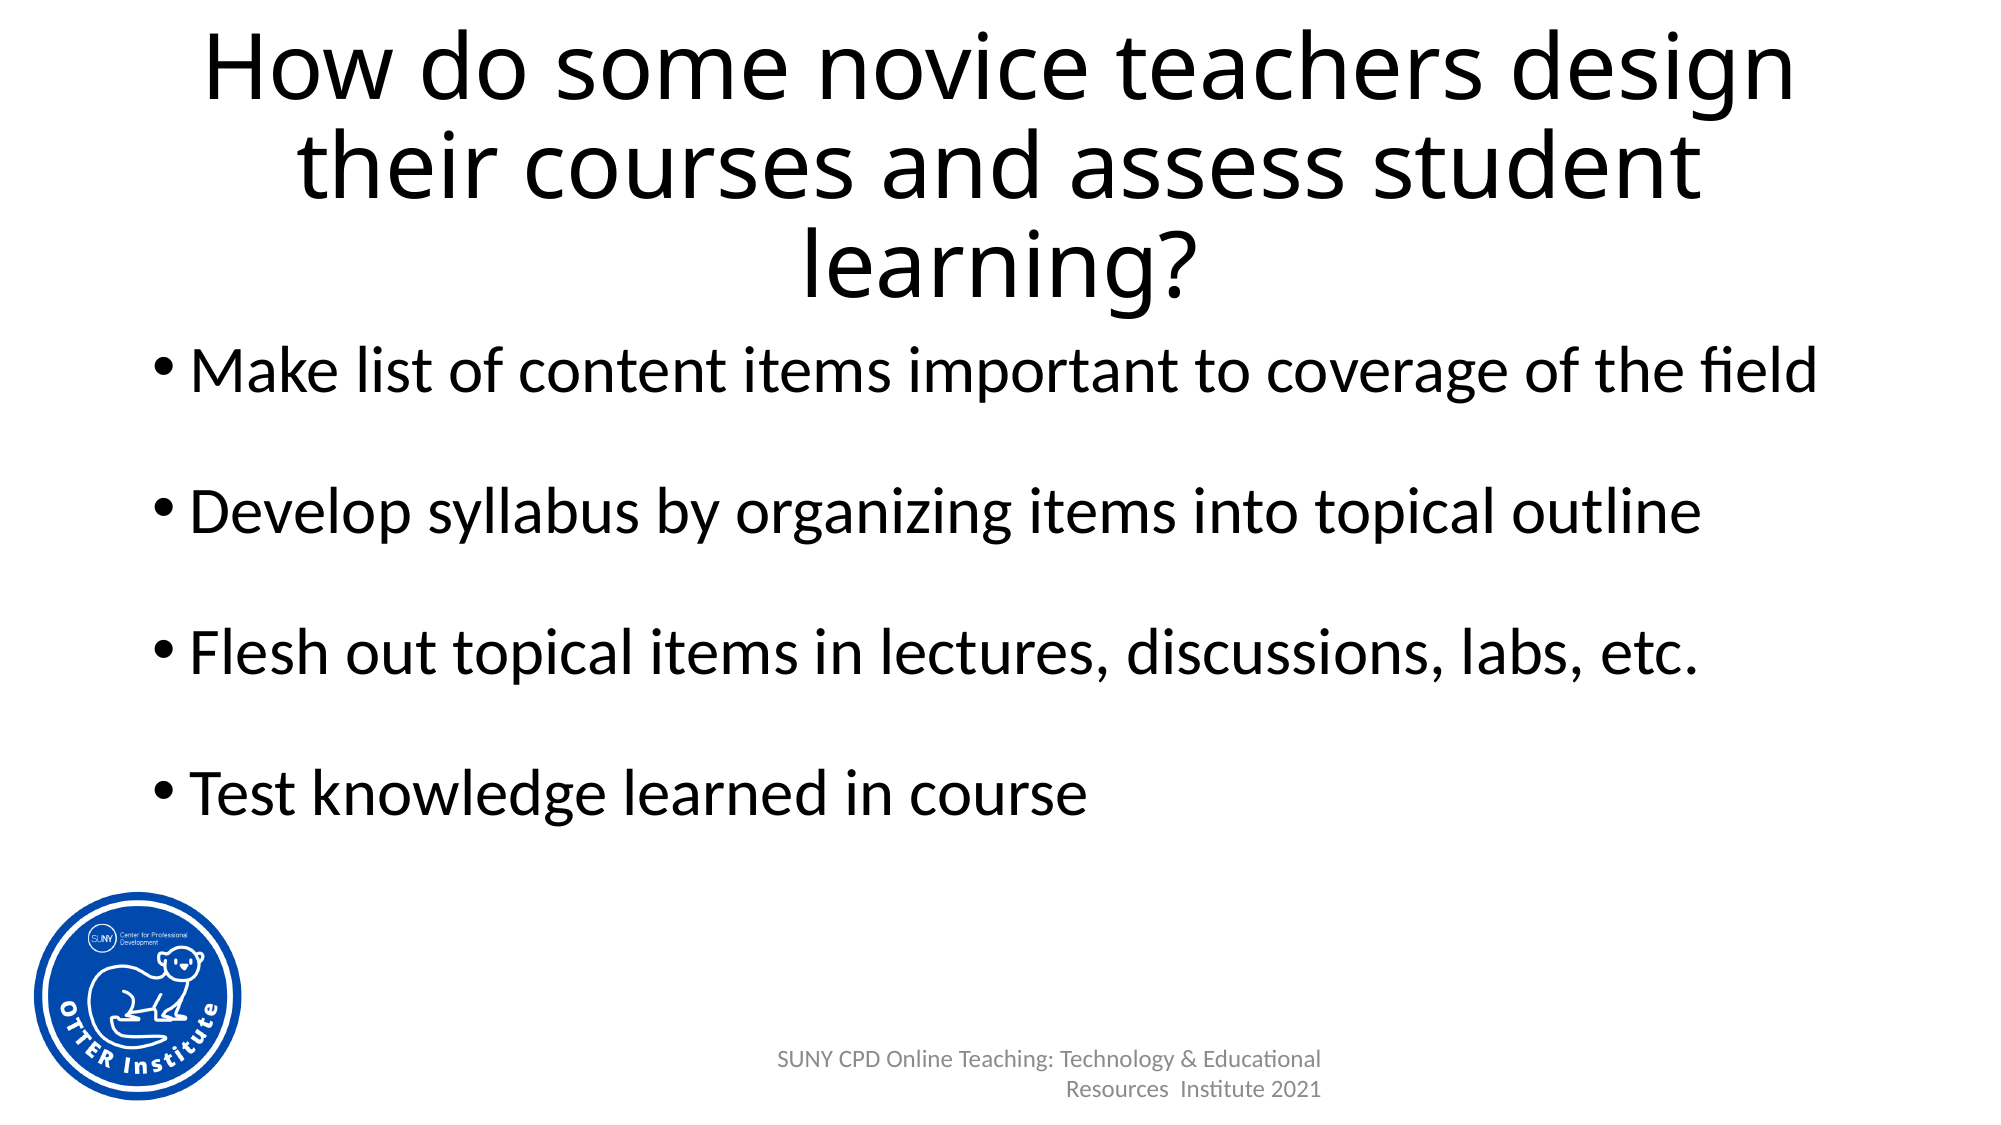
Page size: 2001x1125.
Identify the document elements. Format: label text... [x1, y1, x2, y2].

list Make list of content items important to coverage of the field Develop syllabus by organizing items into topical outline Flesh out topical items in lectures, discussions, labs, etc. Test knowledge learned in course [137, 317, 1863, 1032]
picture [31, 889, 244, 1103]
title How do some novice teachers design their courses and assess student learning? [137, 59, 1863, 278]
footer SUNY CPD Online Teaching: Technology & Educational Resources Institute 2021 [662, 1042, 1338, 1103]
